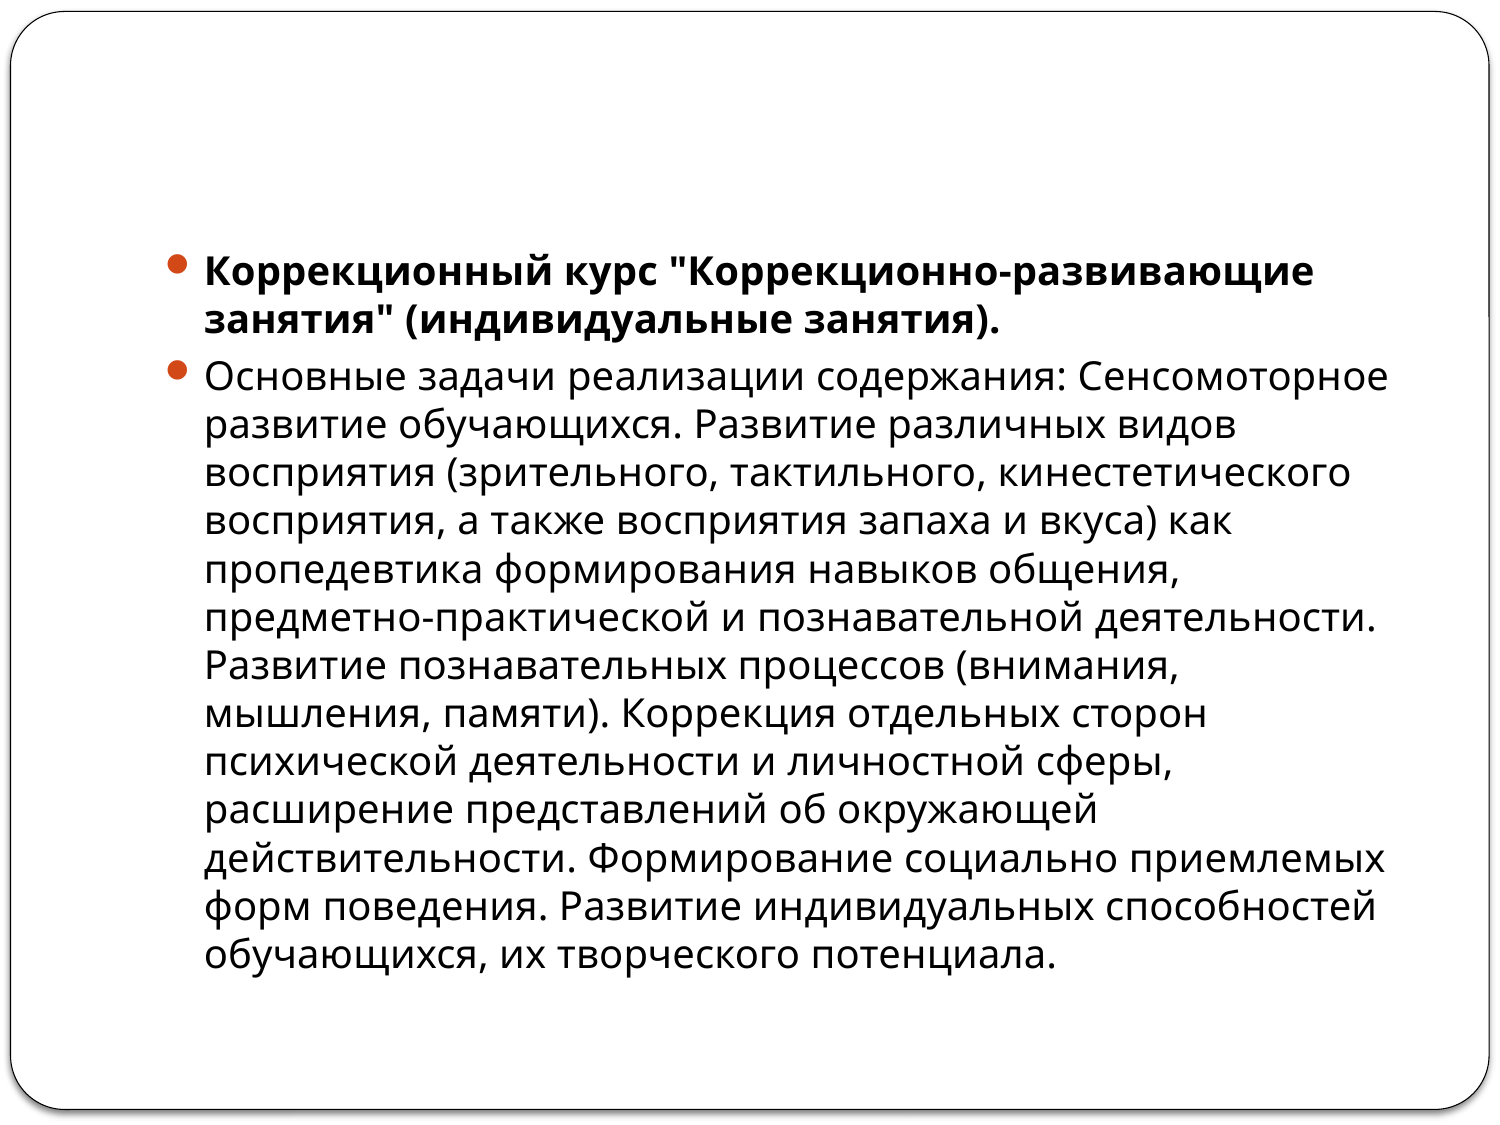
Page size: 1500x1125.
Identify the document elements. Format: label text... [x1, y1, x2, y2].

list Коррекционный курс "Коррекционно-развивающие занятия" (индивидуальные занятия). Основные задачи реализации содержания: Сенсомоторное развитие обучающихся. Развитие различных видов восприятия (зрительного, тактильного, кинестетического восприятия, а также восприятия запаха и вкуса) как пропедевтика формирования навыков общения, предметно-практической и познавательной деятельности. Развитие познавательных процессов (внимания, мышления, памяти). Коррекция отдельных сторон психической деятельности и личностной сферы, расширение представлений об окружающей действительности. Формирование социально приемлемых форм поведения. Развитие индивидуальных способностей обучающихся, их творческого потенциала. [150, 237, 1425, 988]
